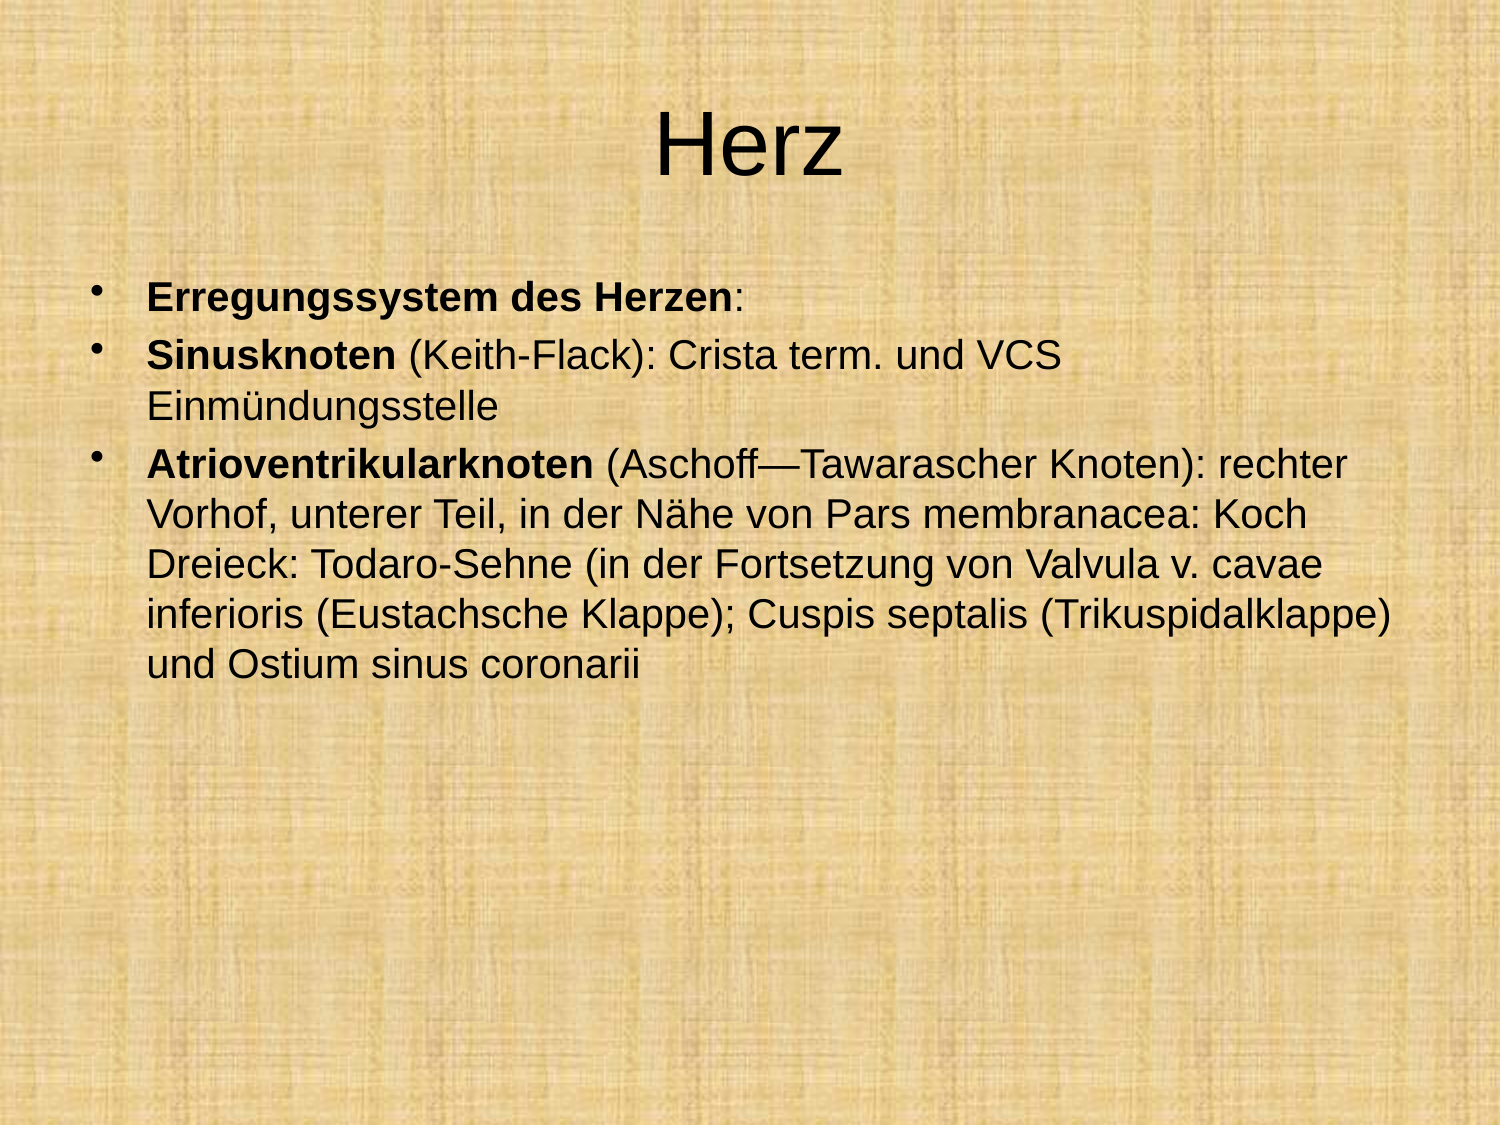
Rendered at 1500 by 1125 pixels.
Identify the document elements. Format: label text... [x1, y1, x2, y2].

title Herz [75, 45, 1425, 233]
picture [0, 0, 1500, 1125]
list Erregungssystem des Herzen: Sinusknoten (Keith-Flack): Crista term. und VCS Einmündungsstelle Atrioventrikularknoten (Aschoff—Tawarascher Knoten): rechter Vorhof, unterer Teil, in der Nähe von Pars membranacea: Koch Dreieck: Todaro-Sehne (in der Fortsetzung von Valvula v. cavae inferioris (Eustachsche Klappe); Cuspis septalis (Trikuspidalklappe) und Ostium sinus coronarii [75, 262, 1425, 1005]
